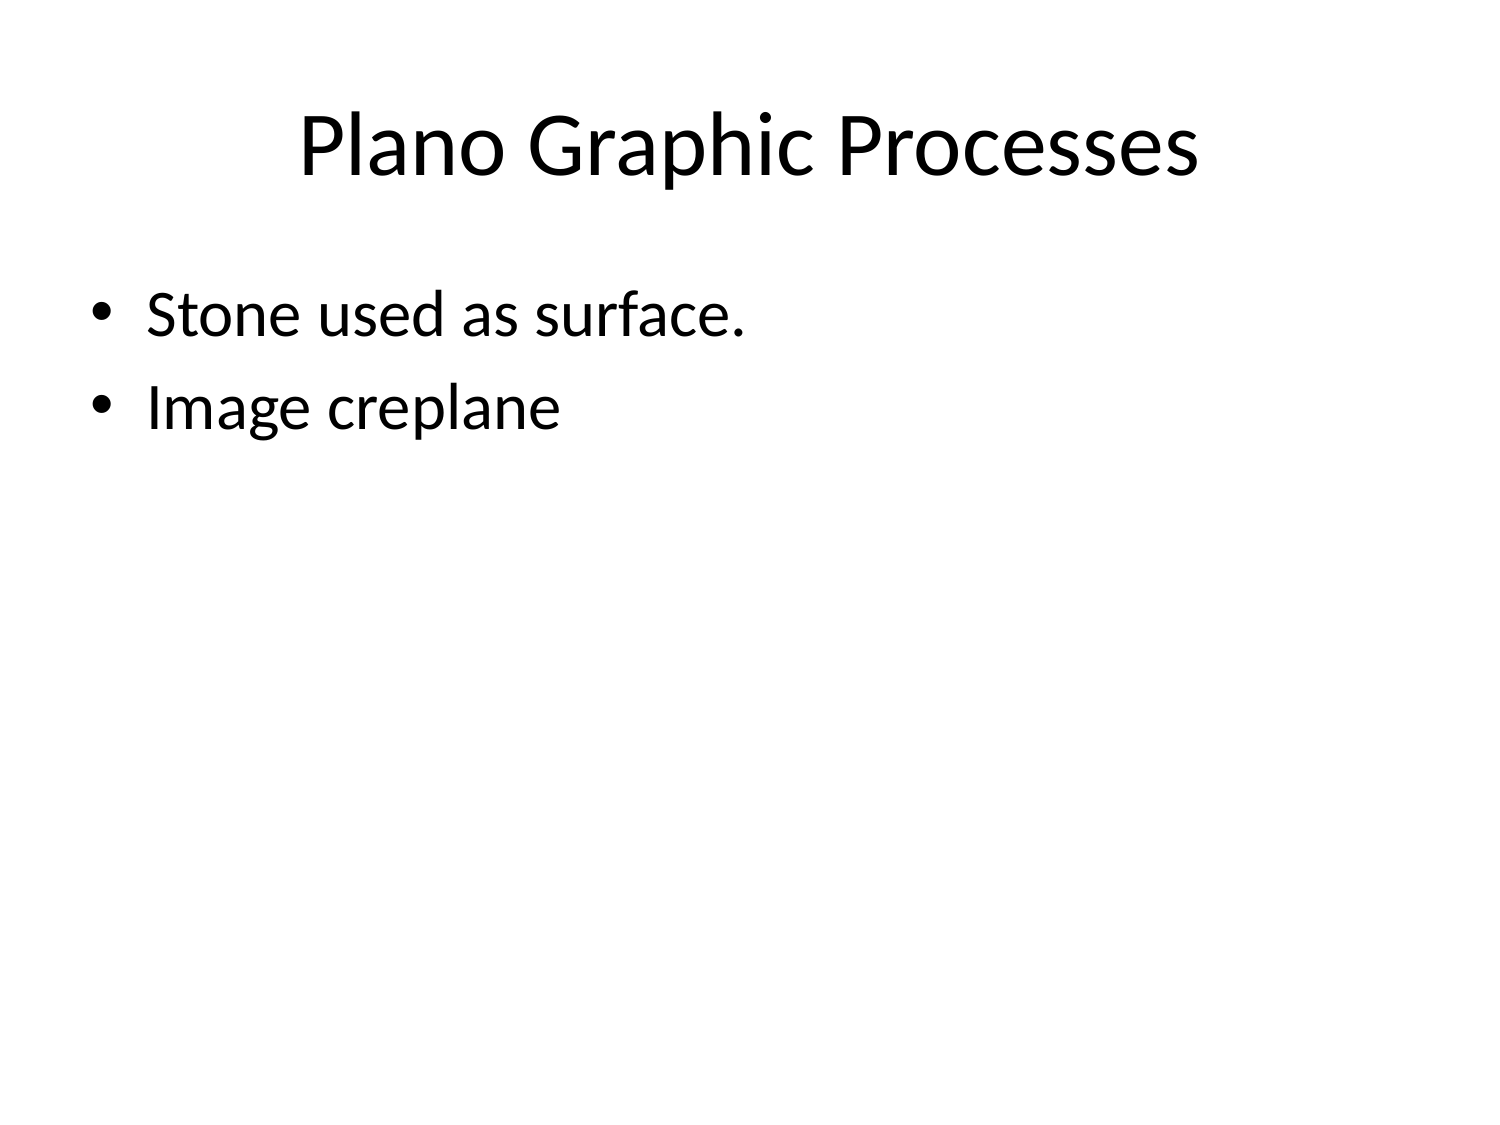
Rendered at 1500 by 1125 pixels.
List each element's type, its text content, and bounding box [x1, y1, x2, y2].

title Plano Graphic Processes [75, 45, 1425, 233]
list Stone used as surface. Image creplane [75, 262, 1425, 1005]
